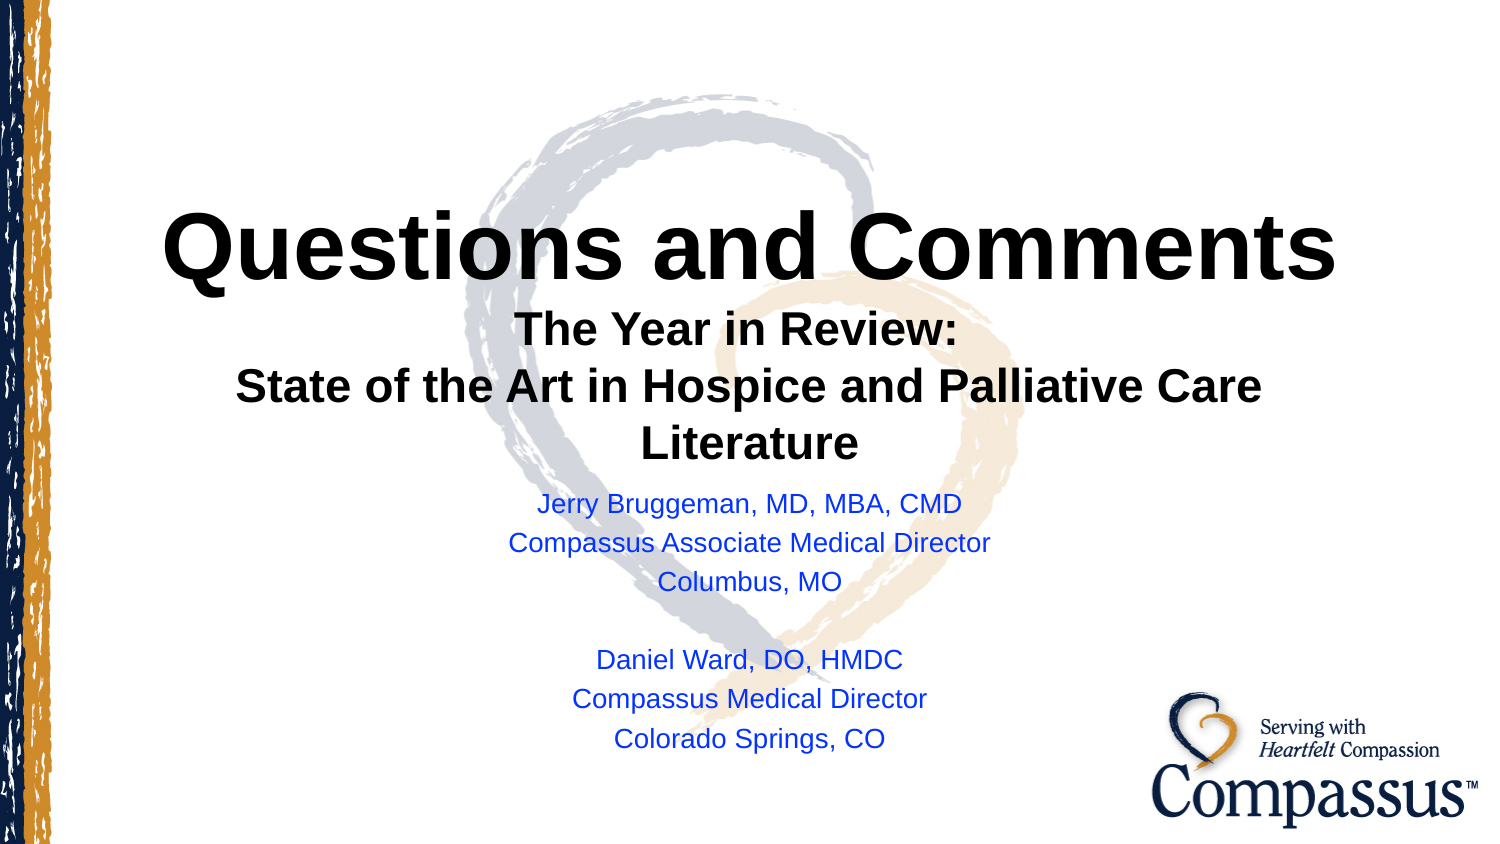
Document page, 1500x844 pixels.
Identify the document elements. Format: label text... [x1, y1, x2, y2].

subtitle Jerry Bruggeman, MD, MBA, CMD Compassus Associate Medical Director Columbus, MO Daniel Ward, DO, HMDC Compassus Medical Director Colorado Springs, CO [224, 477, 1276, 764]
title Questions and Comments The Year in Review: State of the Art in Hospice and Palliative Care Literature [111, 157, 1388, 497]
picture [0, 0, 1500, 844]
